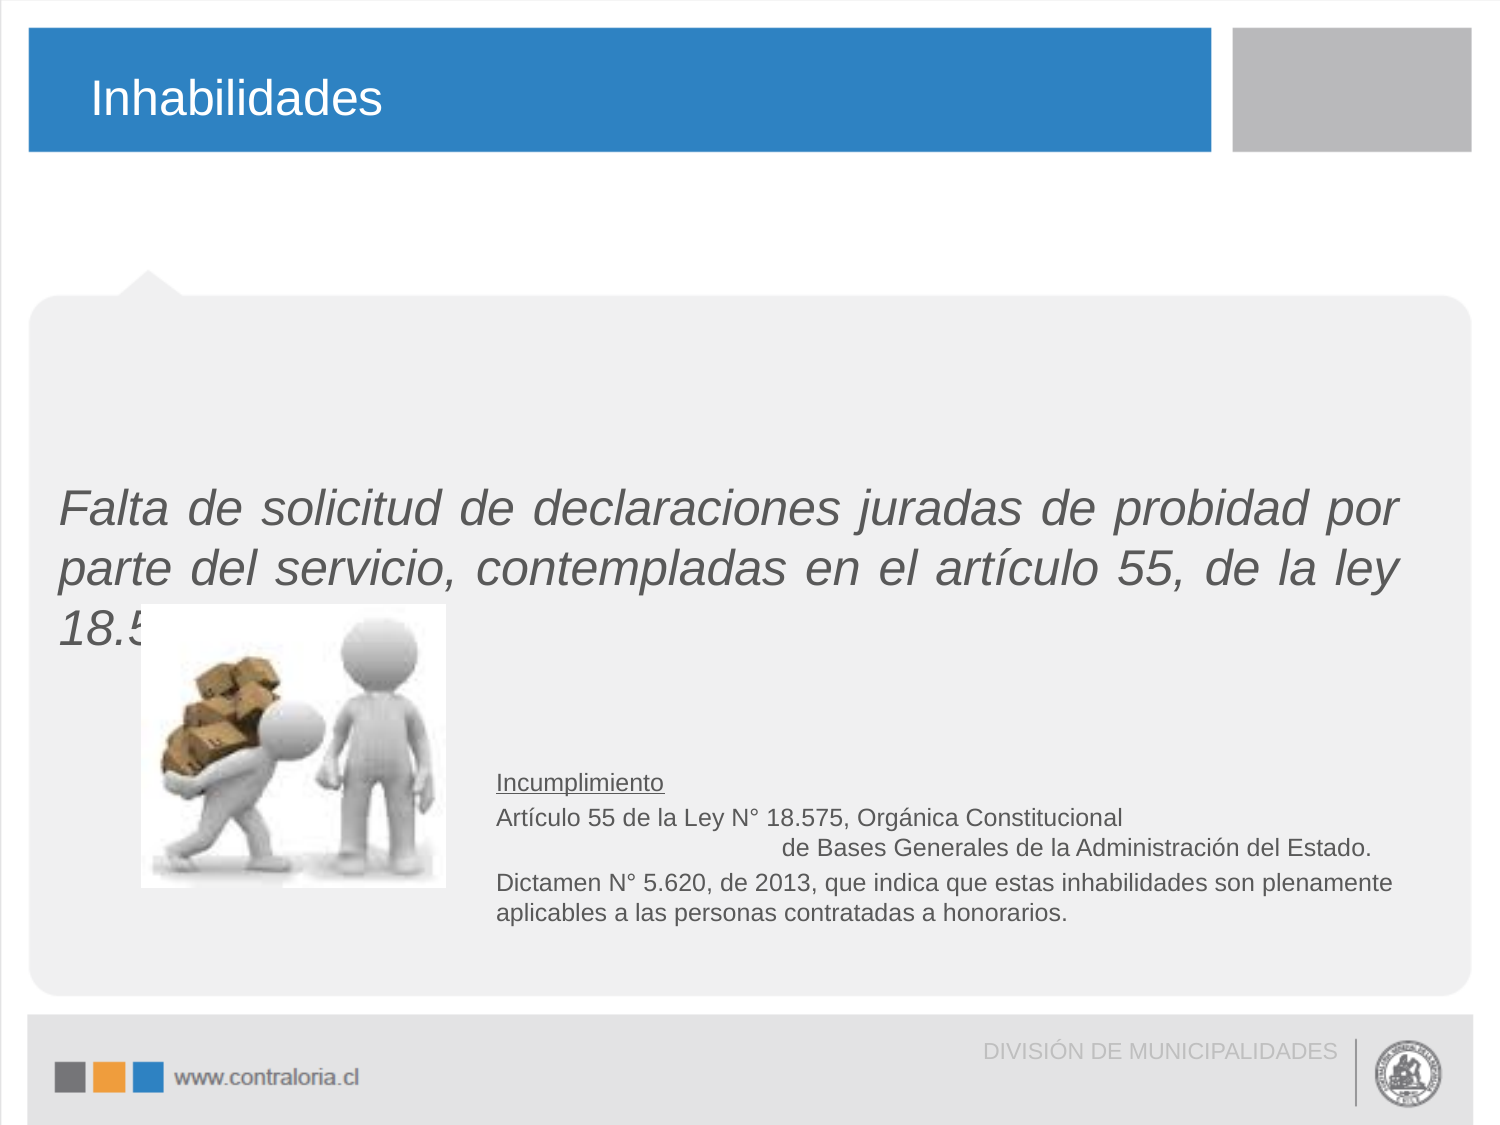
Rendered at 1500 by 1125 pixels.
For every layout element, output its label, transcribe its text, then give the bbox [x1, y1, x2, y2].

title Inhabilidades [75, 45, 1098, 146]
list DIVISIÓN DE MUNICIPALIDADES [291, 1029, 1353, 1073]
list Falta de solicitud de declaraciones juradas de probidad por parte del servicio, contempladas en el artículo 55, de la ley 18.575 Incumplimiento Artículo 55 de la Ley N° 18.575, Orgánica Constitucional de Bases Generales de la Administración del Estado. Dictamen N° 5.620, de 2013, que indica que estas inhabilidades son plenamente aplicables a las personas contratadas a honorarios. [43, 341, 1415, 967]
picture [0, 0, 1500, 1125]
